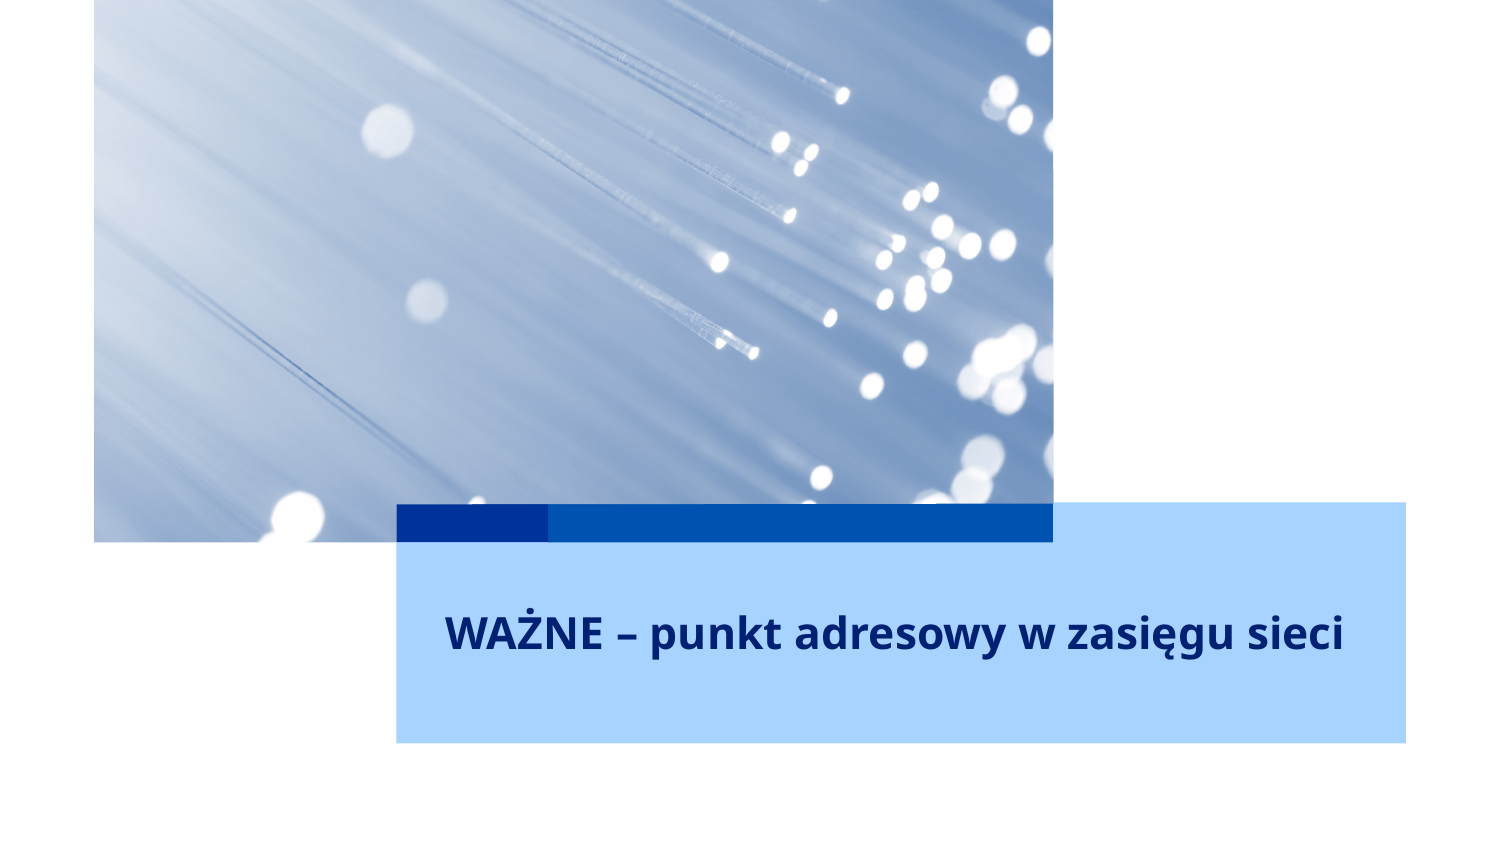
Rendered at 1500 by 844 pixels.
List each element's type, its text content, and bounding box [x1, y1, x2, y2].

text_box WAŻNE – punkt adresowy w zasięgu sieci [445, 553, 1355, 701]
picture [93, 0, 1054, 543]
